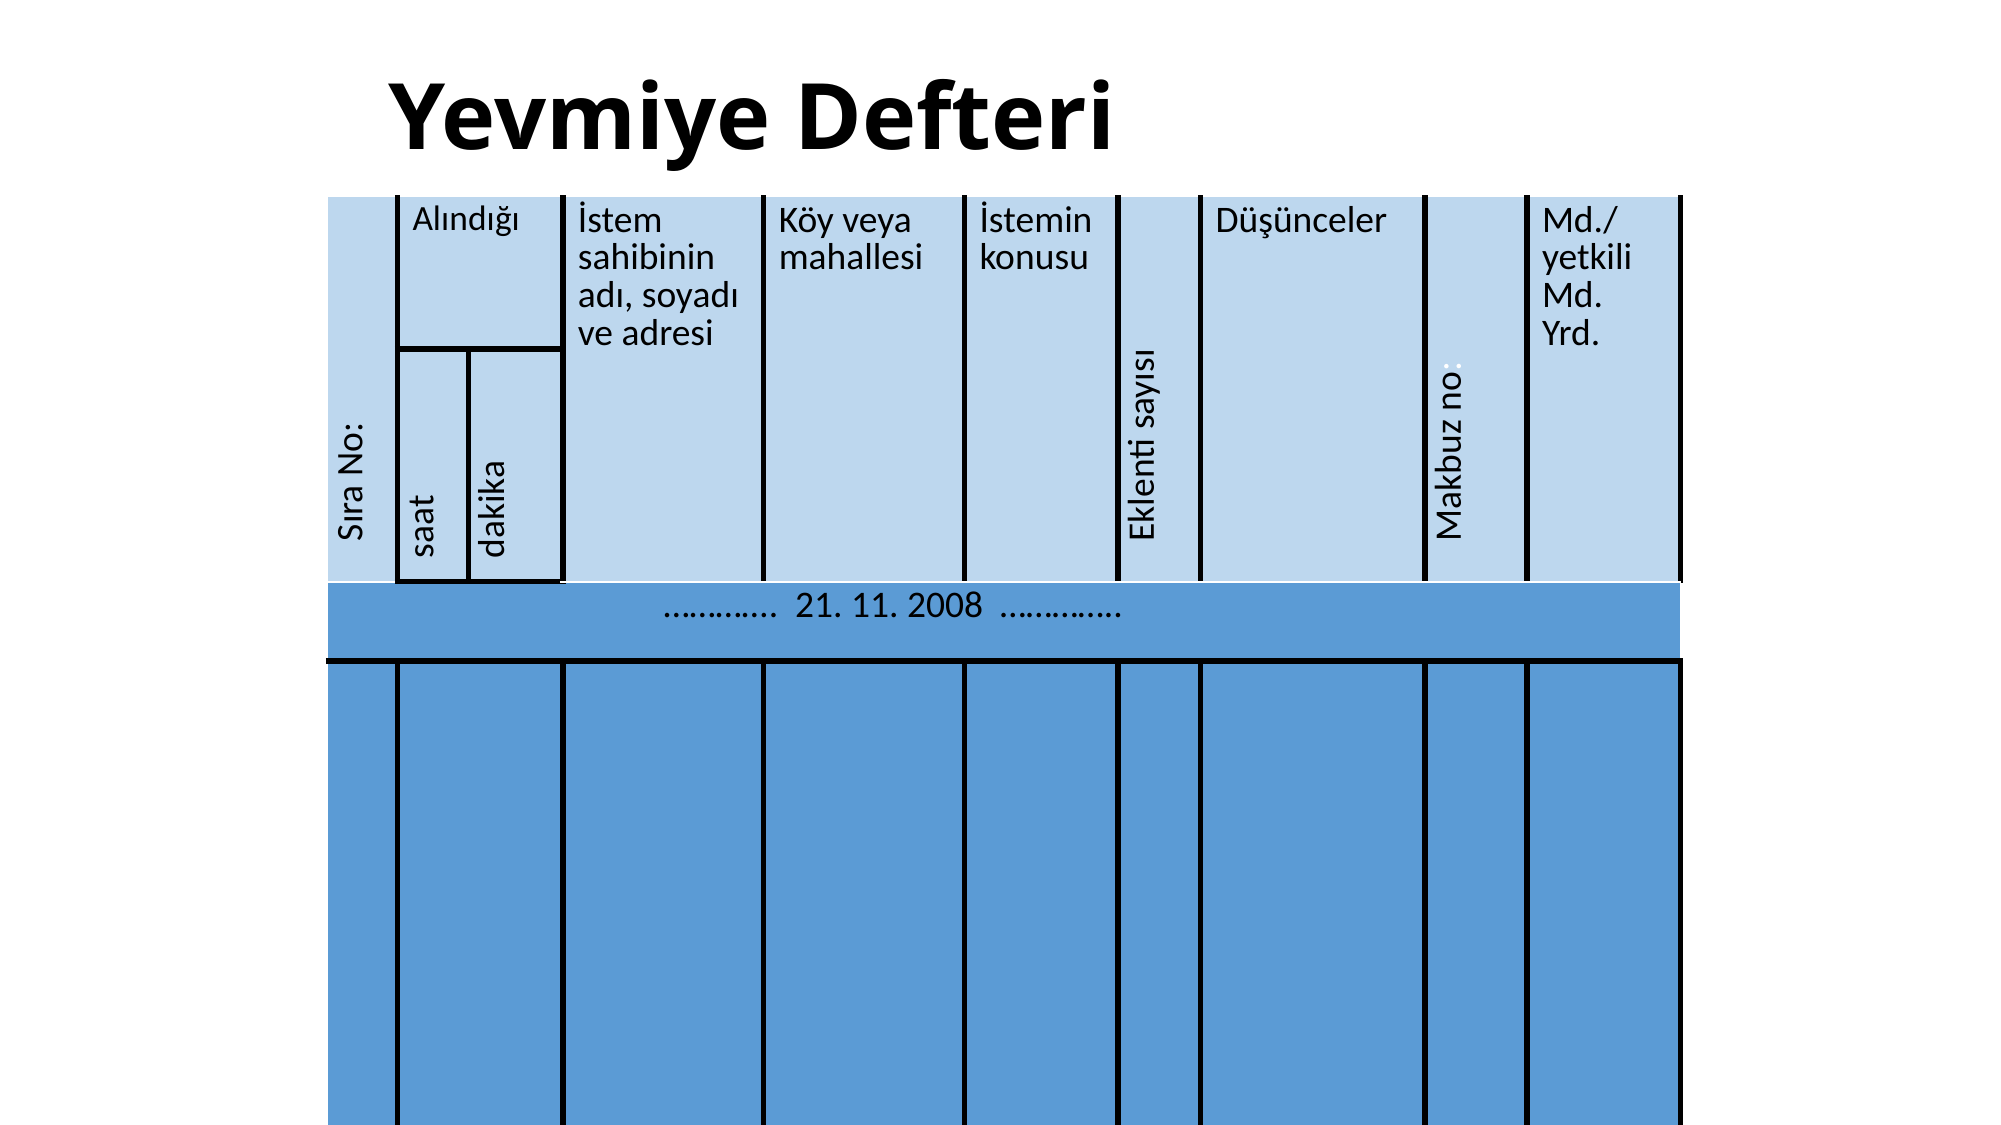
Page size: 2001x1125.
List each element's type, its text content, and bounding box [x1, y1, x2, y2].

table_cell [328, 664, 395, 1125]
table_header İstemin konusu [967, 197, 1115, 581]
table_cell saat [400, 352, 466, 579]
table_header İstem sahibinin adı, soyadı ve adresi [566, 197, 761, 581]
table_header Düşünceler [1203, 197, 1422, 581]
table_header Md./ yetkili Md. Yrd. [1530, 197, 1678, 581]
table_header Makbuz no: [1428, 197, 1524, 581]
table_cell [1121, 664, 1198, 1125]
title Yevmiye Defteri [373, 30, 1675, 195]
table_cell [1203, 664, 1422, 1125]
table_cell …………. 21. 11. 2008 ………….. [328, 583, 1680, 658]
table_cell [1530, 664, 1678, 1125]
table_header Köy veya mahallesi [766, 197, 962, 581]
table_cell [967, 664, 1115, 1125]
table_cell dakika [471, 352, 560, 579]
table_header Sıra No: [328, 197, 395, 581]
table_cell [400, 664, 560, 1125]
table_header Eklenti sayısı [1121, 197, 1198, 581]
table_header Alındığı [400, 197, 560, 346]
table_cell [766, 664, 962, 1125]
table_cell [1428, 664, 1524, 1125]
table_cell [566, 664, 761, 1125]
